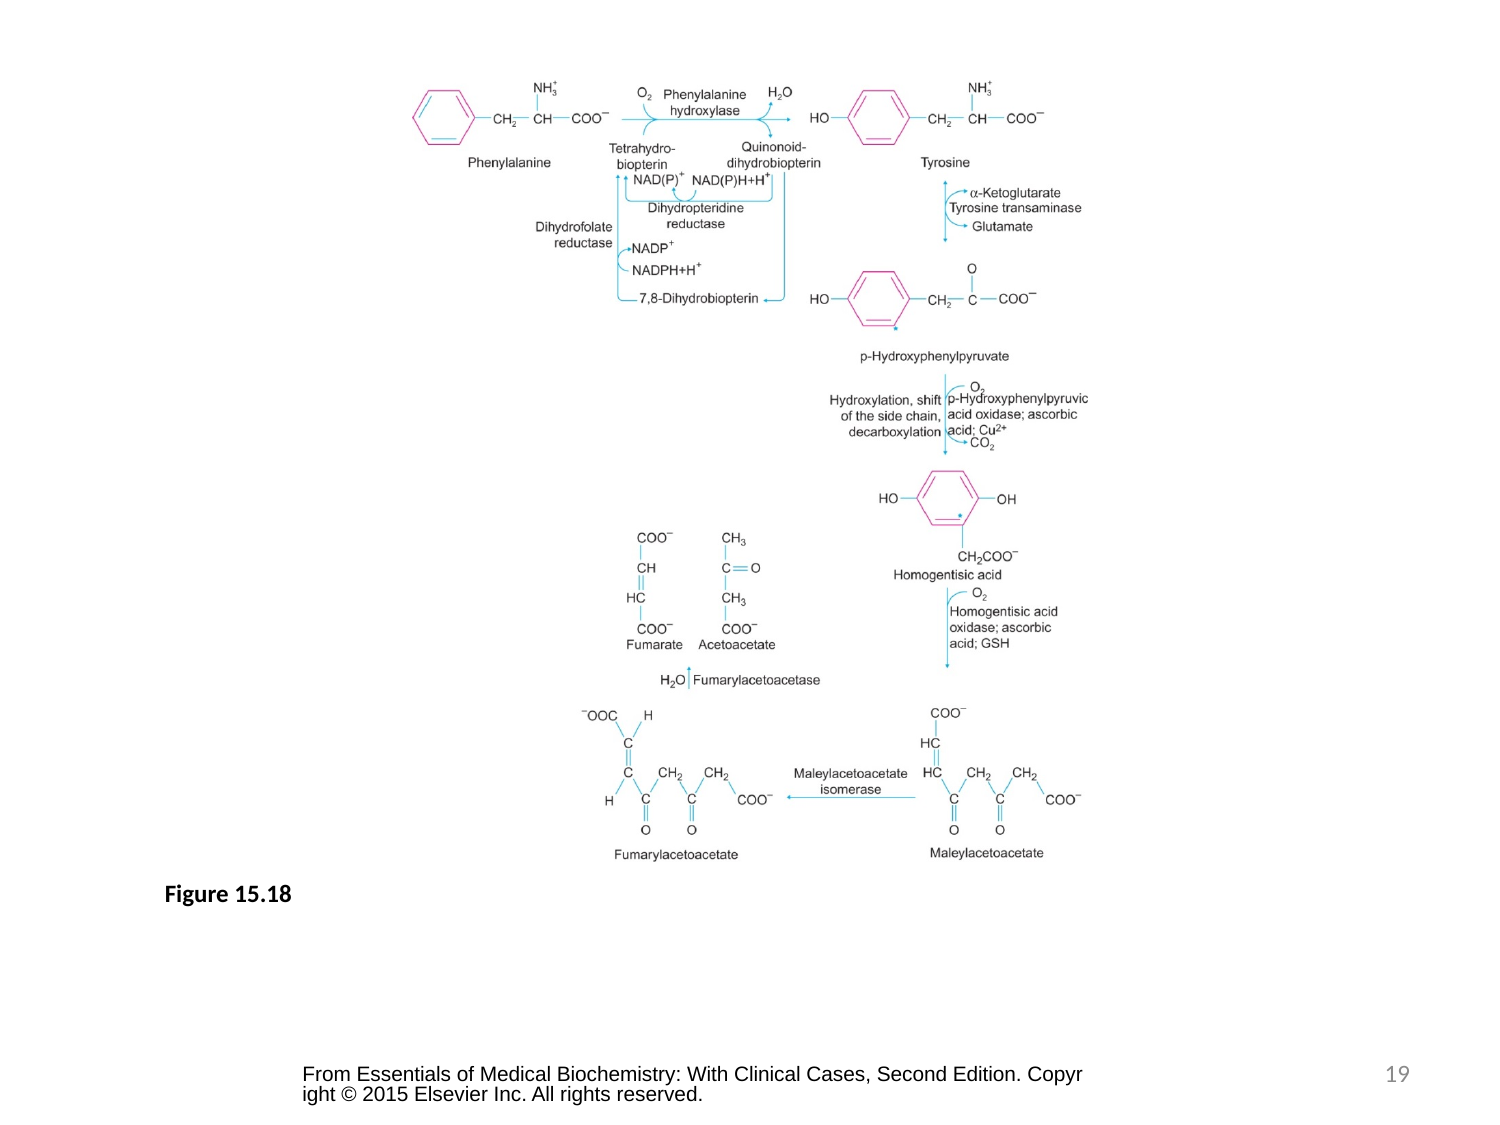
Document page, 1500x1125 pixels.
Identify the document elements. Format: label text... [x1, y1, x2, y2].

slide_number 19 [1100, 1042, 1425, 1103]
text_box Figure 15.18 [150, 870, 325, 915]
picture [411, 74, 1088, 863]
footer From Essentials of Medical Biochemistry: With Clinical Cases, Second Edition. Copyright © 2015 Elsevier Inc. All rights reserved. [287, 1042, 1100, 1103]
